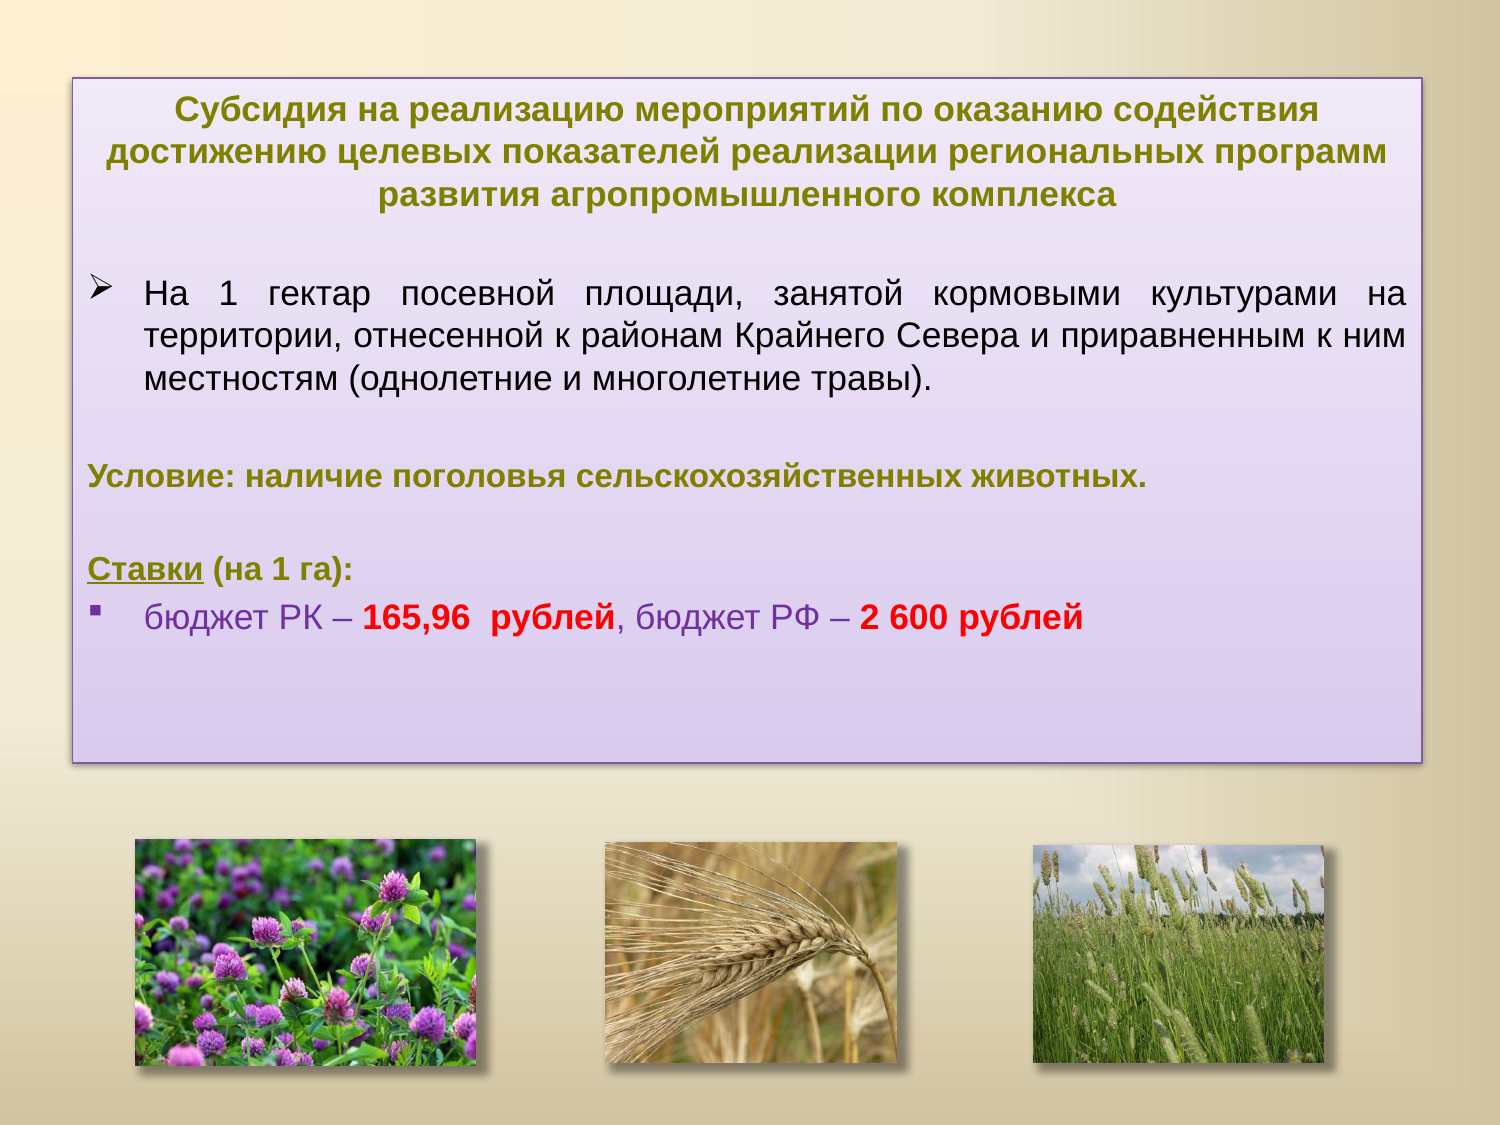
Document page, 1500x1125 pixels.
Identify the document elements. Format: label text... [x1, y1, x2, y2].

picture [0, 0, 1500, 1125]
list Субсидия на реализацию мероприятий по оказанию содействия достижению целевых показателей реализации региональных программ развития агропромышленного комплекса На 1 гектар посевной площади, занятой кормовыми культурами на территории, отнесенной к районам Крайнего Севера и приравненным к ним местностям (однолетние и многолетние травы). Условие: наличие поголовья сельскохозяйственных животных. Ставки (на 1 га): бюджет РК – 165,96 рублей, бюджет РФ – 2 600 рублей [72, 77, 1423, 764]
